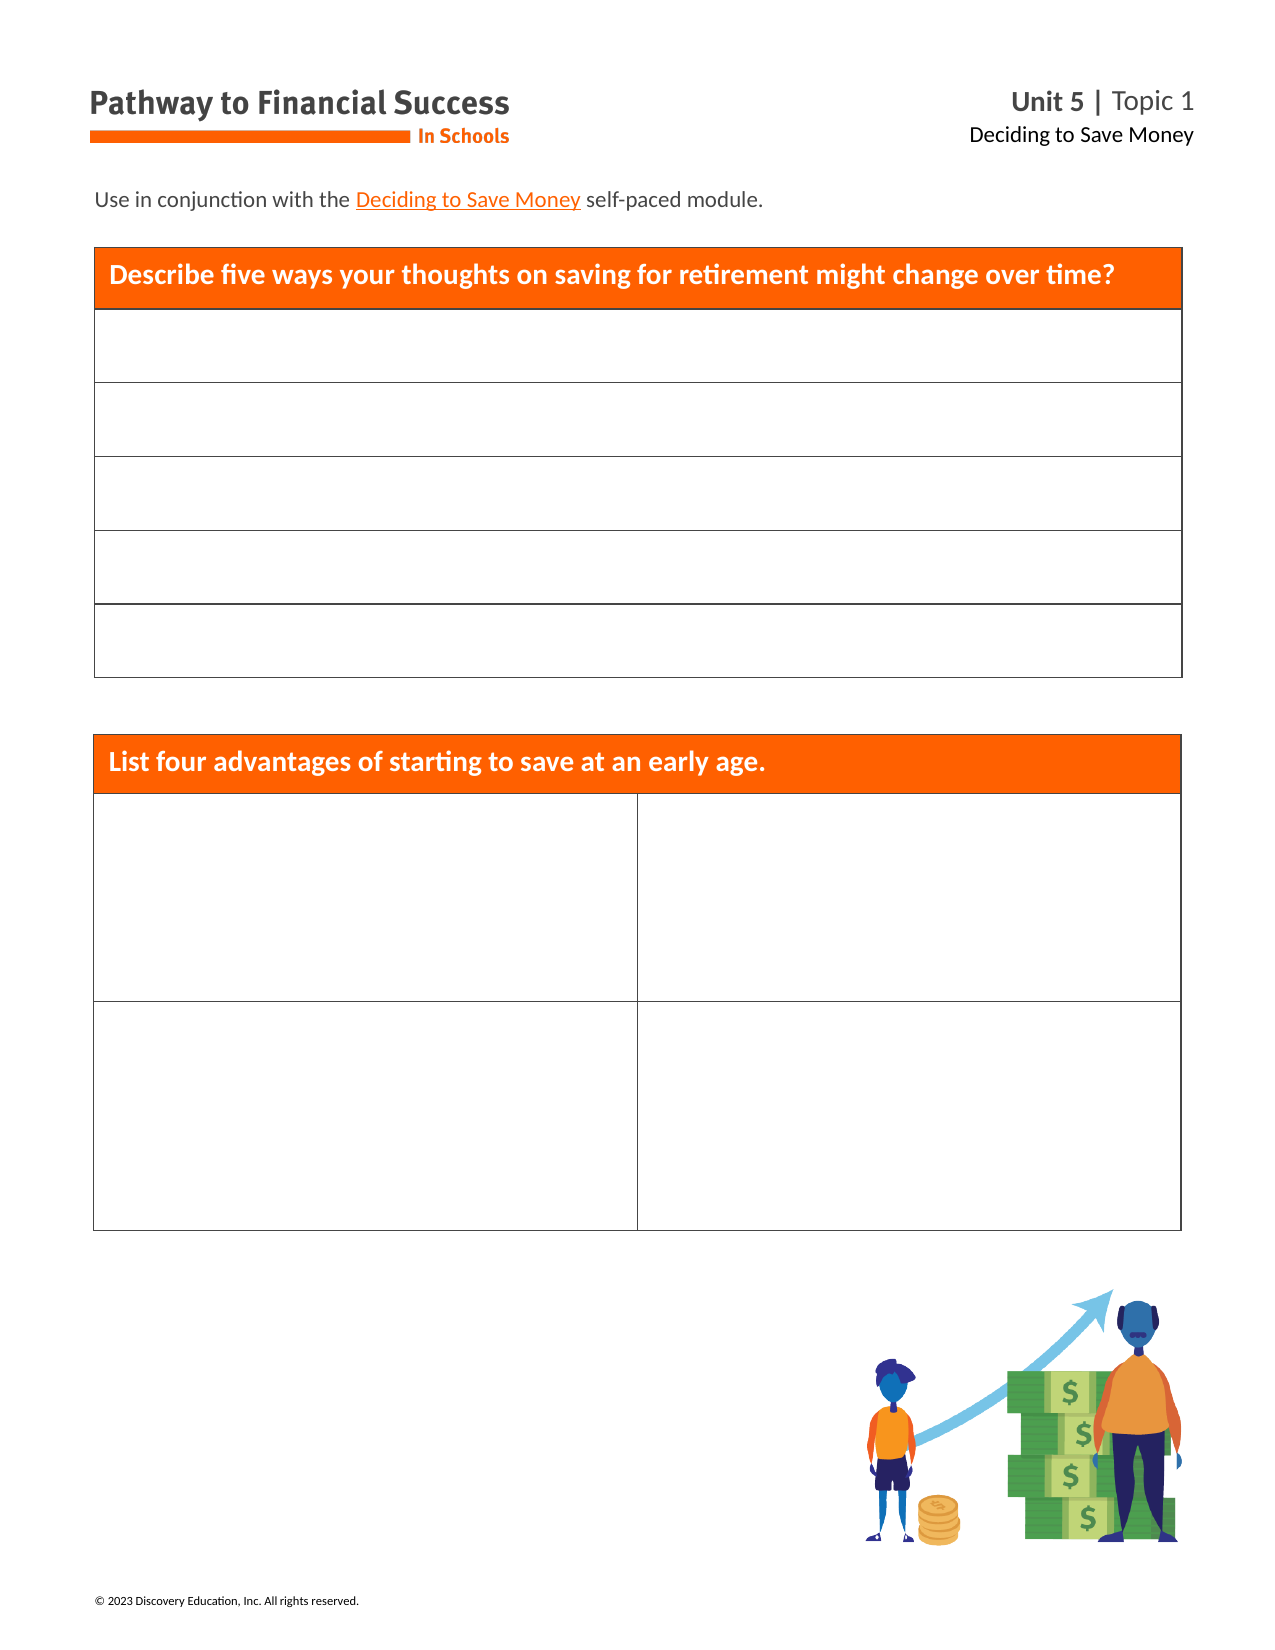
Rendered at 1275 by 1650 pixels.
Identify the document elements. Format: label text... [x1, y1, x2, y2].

list Use in conjunction with the Deciding to Save Money self-paced module. [94, 180, 1182, 218]
table_header List four advantages of starting to save at an early age. [94, 735, 1180, 793]
table_cell [95, 457, 1181, 530]
table_cell [94, 794, 637, 1001]
table_cell [95, 383, 1181, 456]
table_cell [95, 605, 1181, 677]
table_cell [94, 1002, 637, 1230]
picture [90, 89, 509, 143]
table_header Describe five ways your thoughts on saving for retirement might change over time? [95, 248, 1181, 308]
table_cell [638, 1002, 1180, 1230]
picture [864, 1289, 1183, 1546]
table_cell [95, 310, 1181, 382]
table_cell [638, 794, 1180, 1001]
table_cell [95, 531, 1181, 603]
